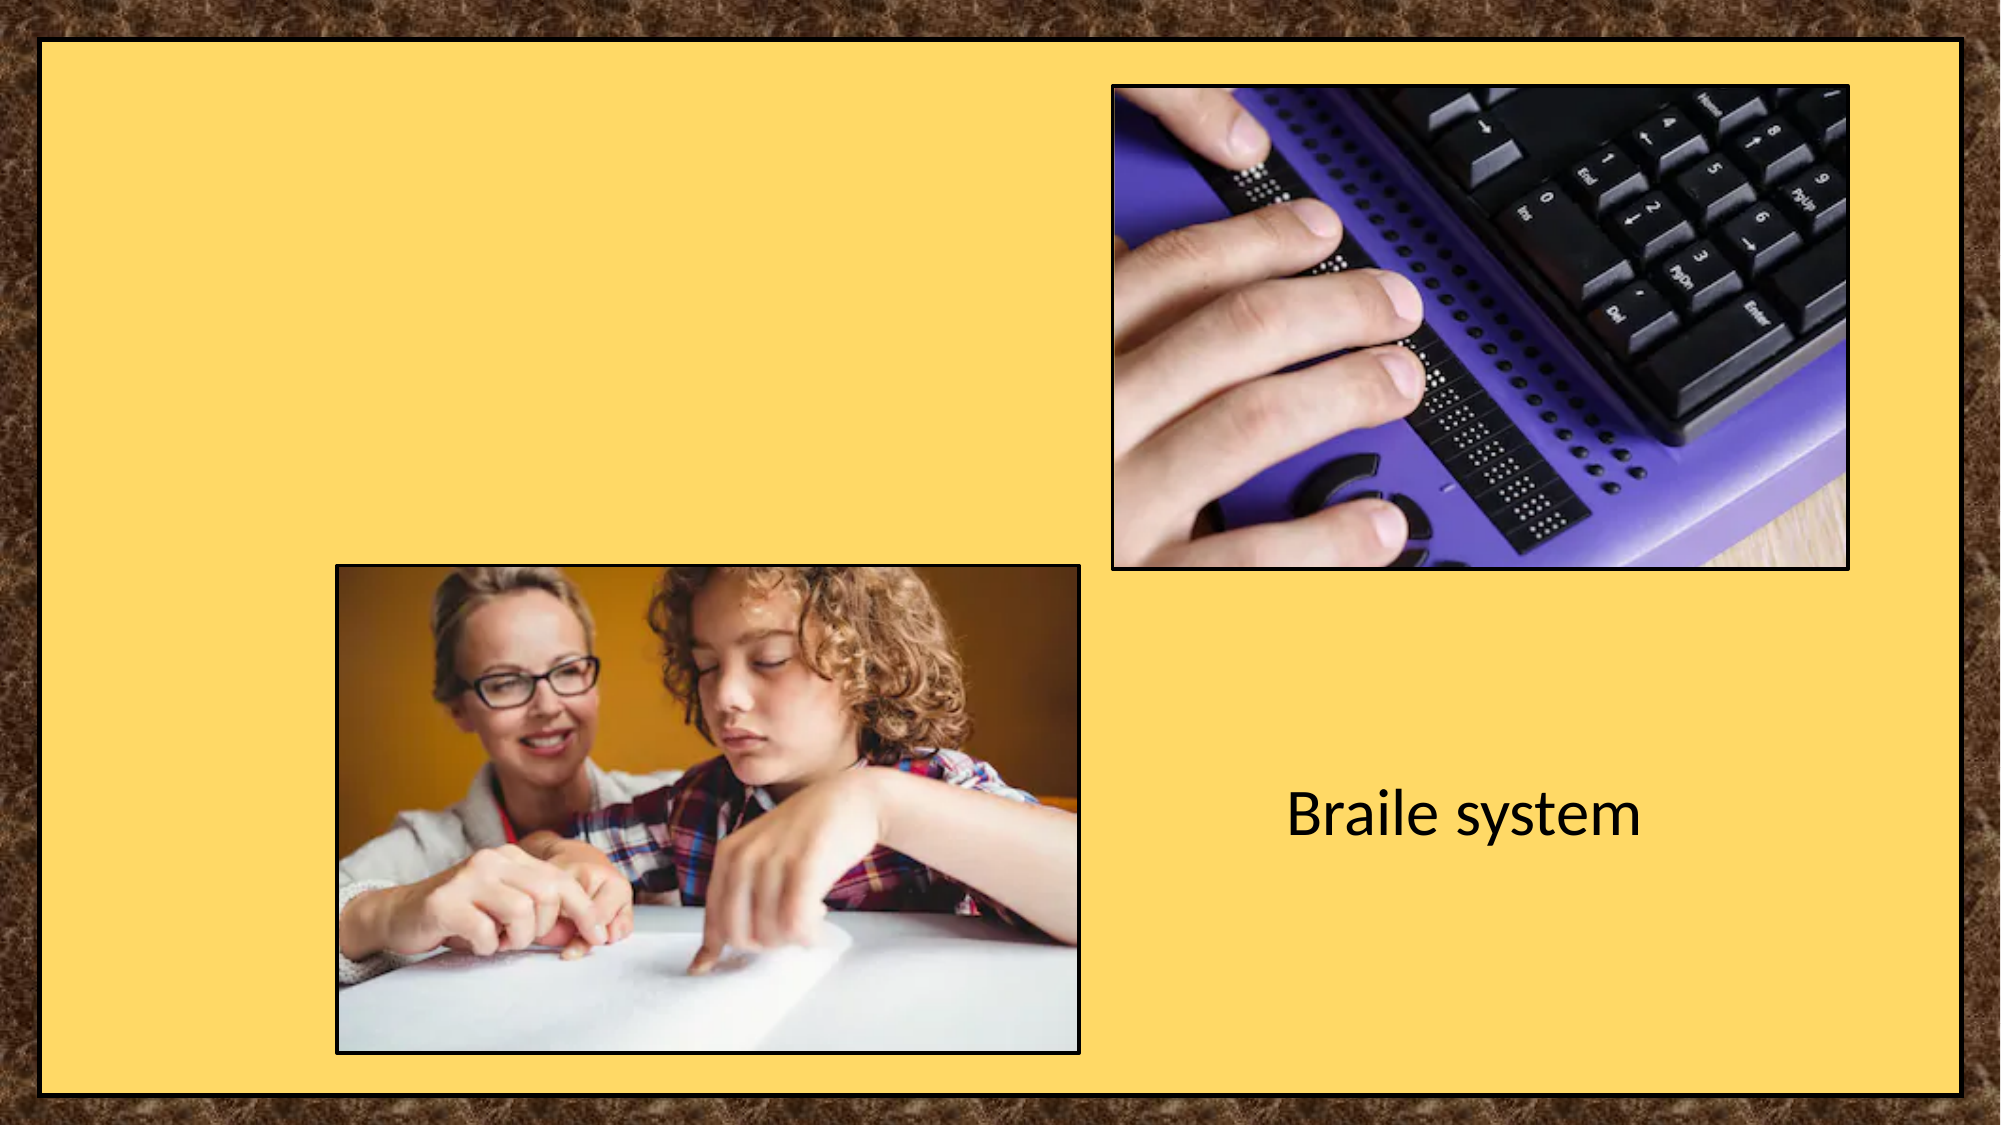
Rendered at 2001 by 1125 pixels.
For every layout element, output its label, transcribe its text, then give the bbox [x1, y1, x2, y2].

text_box [38, 38, 1962, 1096]
text_box Braile system [1271, 761, 1690, 856]
picture [0, 0, 2001, 1125]
